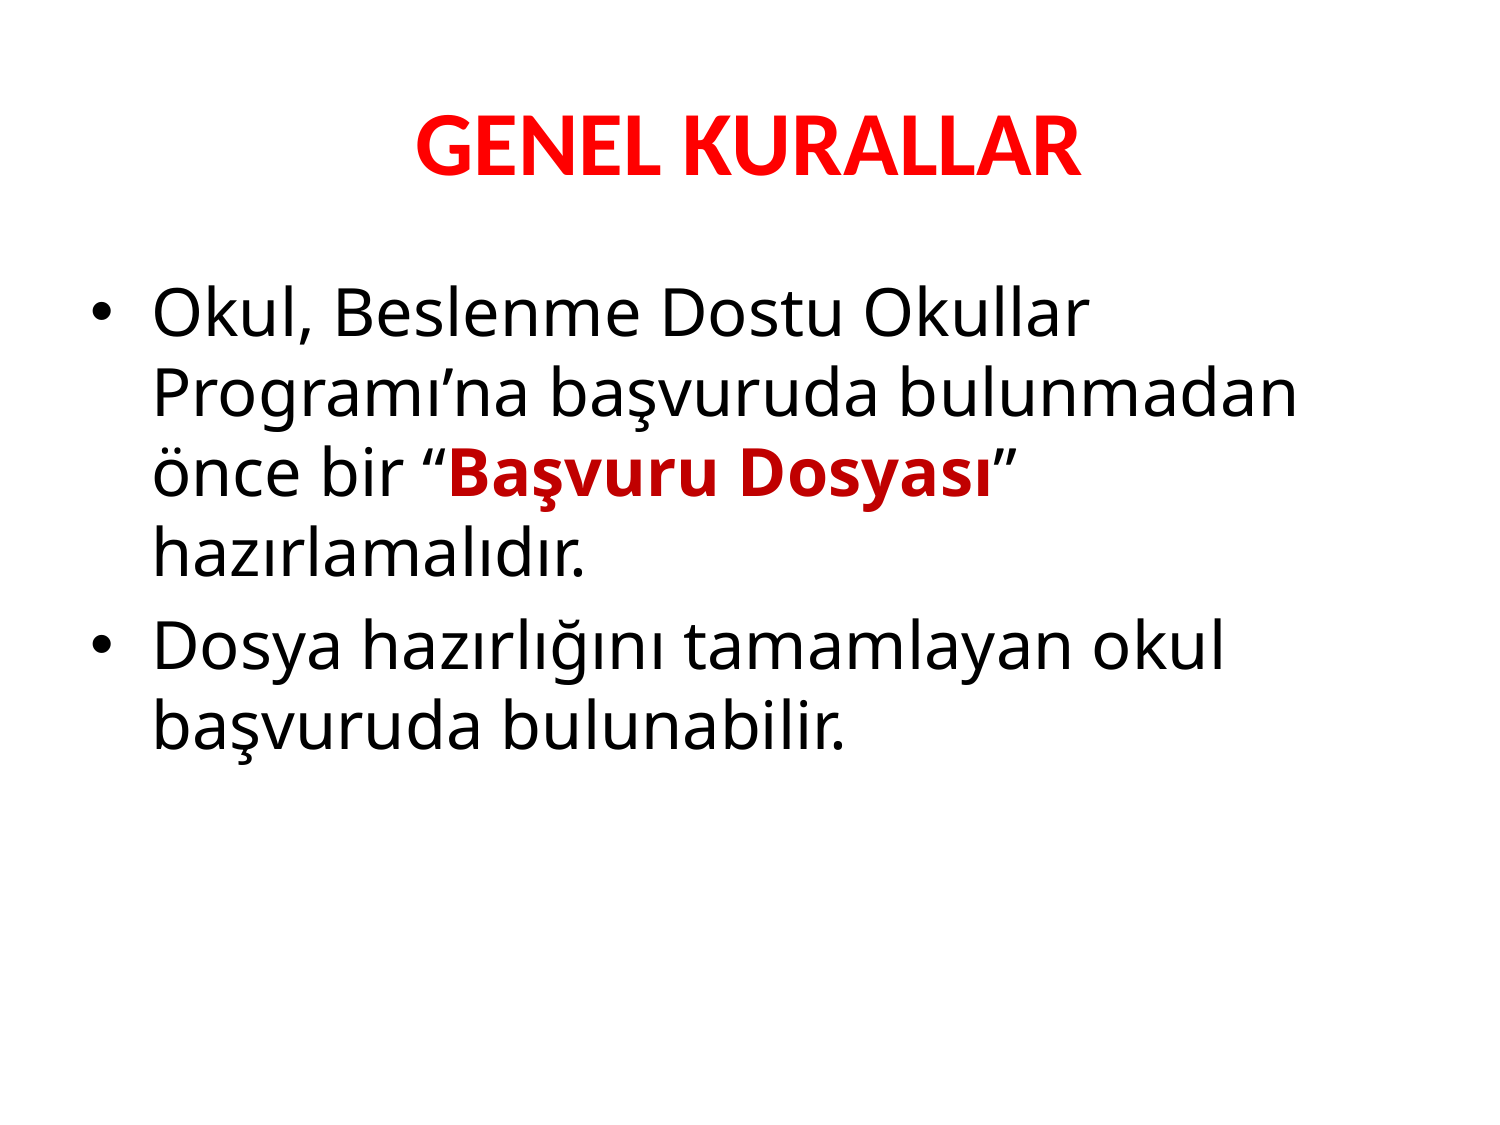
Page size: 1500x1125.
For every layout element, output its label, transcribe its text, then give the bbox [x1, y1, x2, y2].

list Okul, Beslenme Dostu Okullar Programı’na başvuruda bulunmadan önce bir “Başvuru Dosyası” hazırlamalıdır. Dosya hazırlığını tamamlayan okul başvuruda bulunabilir. [75, 262, 1425, 1005]
title GENEL KURALLAR [75, 45, 1425, 233]
